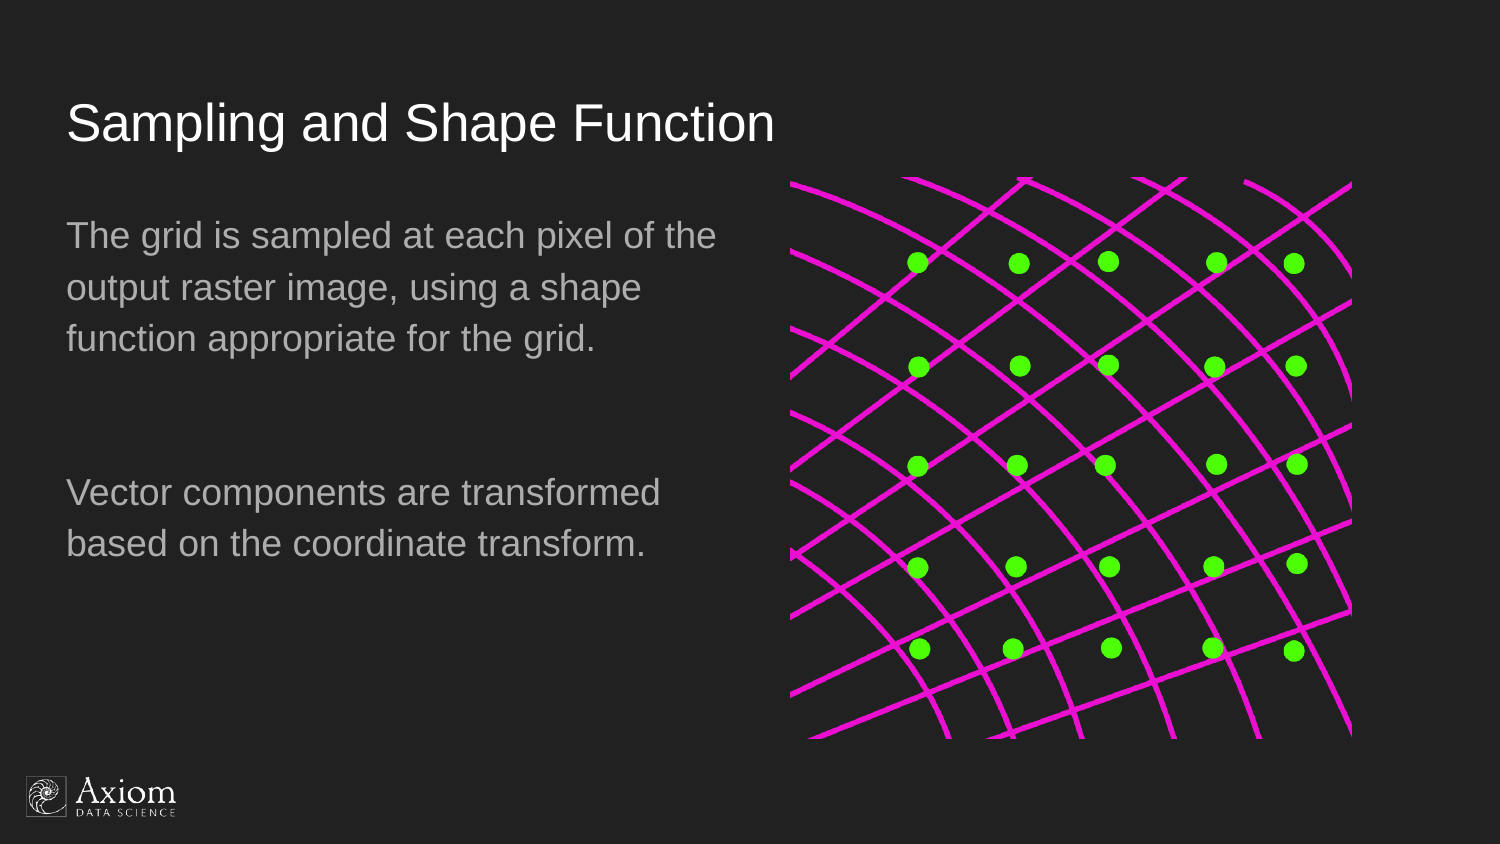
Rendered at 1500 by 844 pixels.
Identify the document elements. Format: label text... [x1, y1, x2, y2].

picture [24, 774, 180, 819]
title Sampling and Shape Function [51, 72, 1449, 167]
picture [789, 177, 1352, 739]
list The grid is sampled at each pixel of the output raster image, using a shape function appropriate for the grid. Vector components are transformed based on the coordinate transform. [51, 189, 750, 750]
